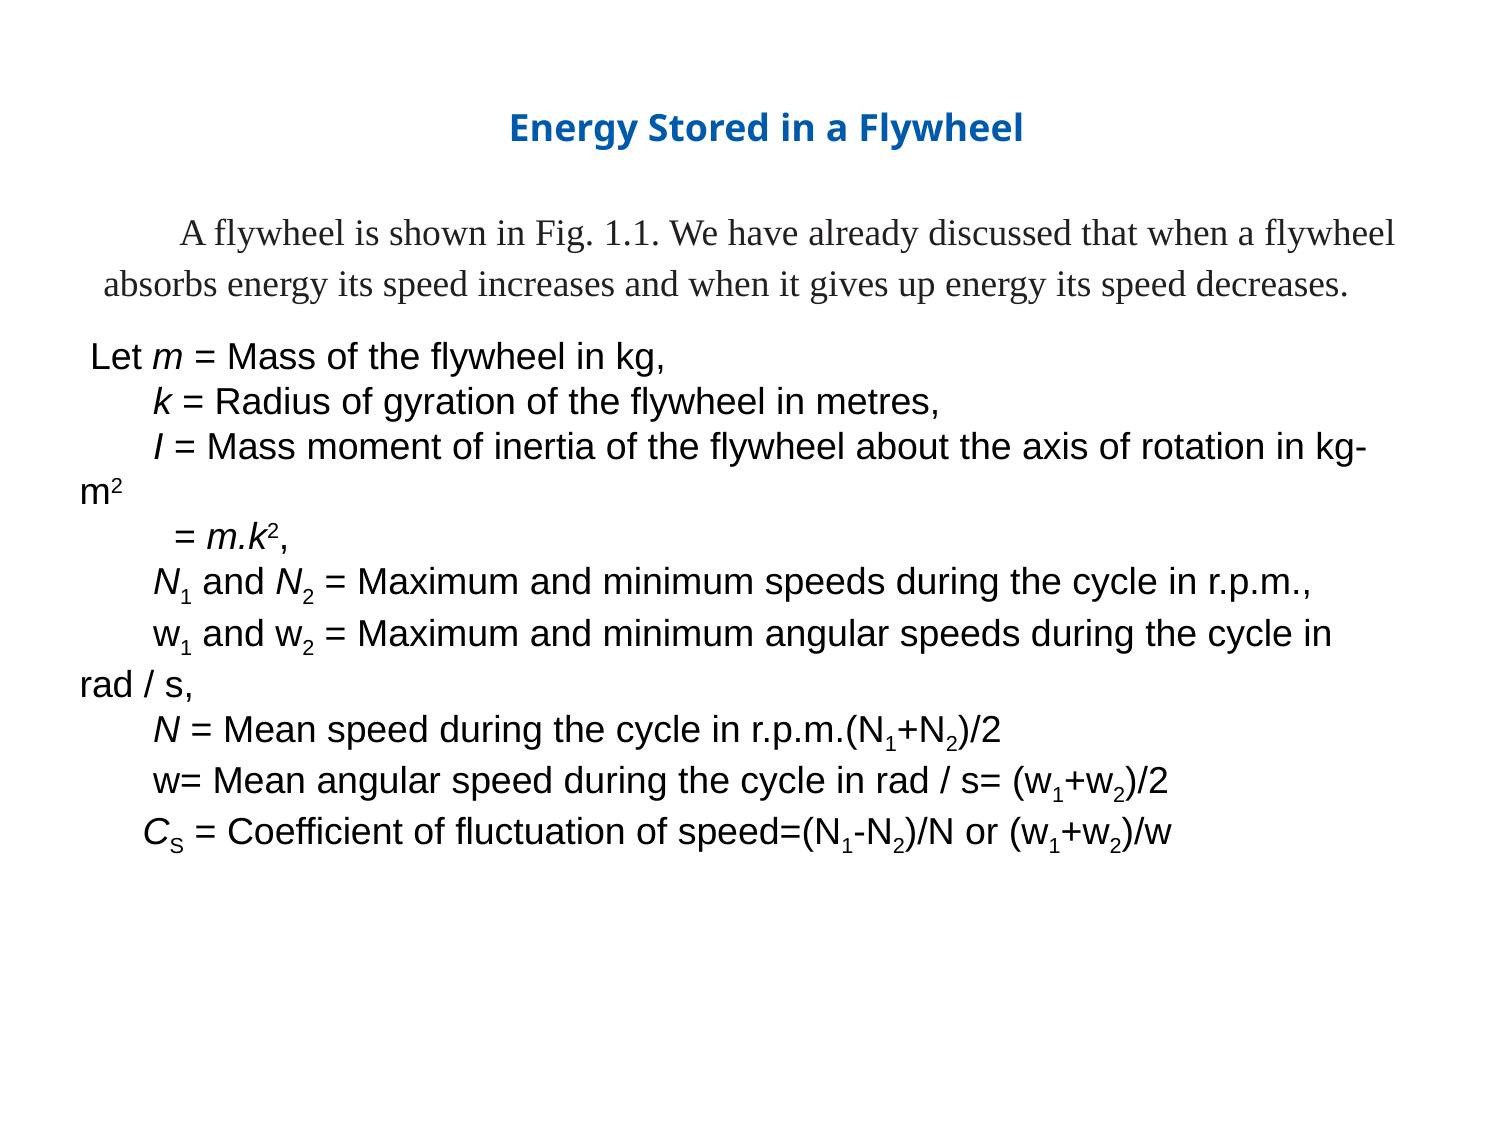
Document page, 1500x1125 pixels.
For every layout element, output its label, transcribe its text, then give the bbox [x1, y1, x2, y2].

text_box Energy Stored in a Flywheel A flywheel is shown in Fig. 1.1. We have already discussed that when a flywheel absorbs energy its speed increases and when it gives up energy its speed decreases. [88, 90, 1436, 312]
text_box Let m = Mass of the flywheel in kg, k = Radius of gyration of the flywheel in metres, I = Mass moment of inertia of the flywheel about the axis of rotation in kg-m2 = m.k2, N1 and N2 = Maximum and minimum speeds during the cycle in r.p.m., w1 and w2 = Maximum and minimum angular speeds during the cycle in rad / s, N = Mean speed during the cycle in r.p.m.(N1+N2)/2 w= Mean angular speed during the cycle in rad / s= (w1+w2)/2 CS = Coefficient of fluctuation of speed=(N1-N2)/N or (w1+w2)/w [64, 324, 1412, 866]
